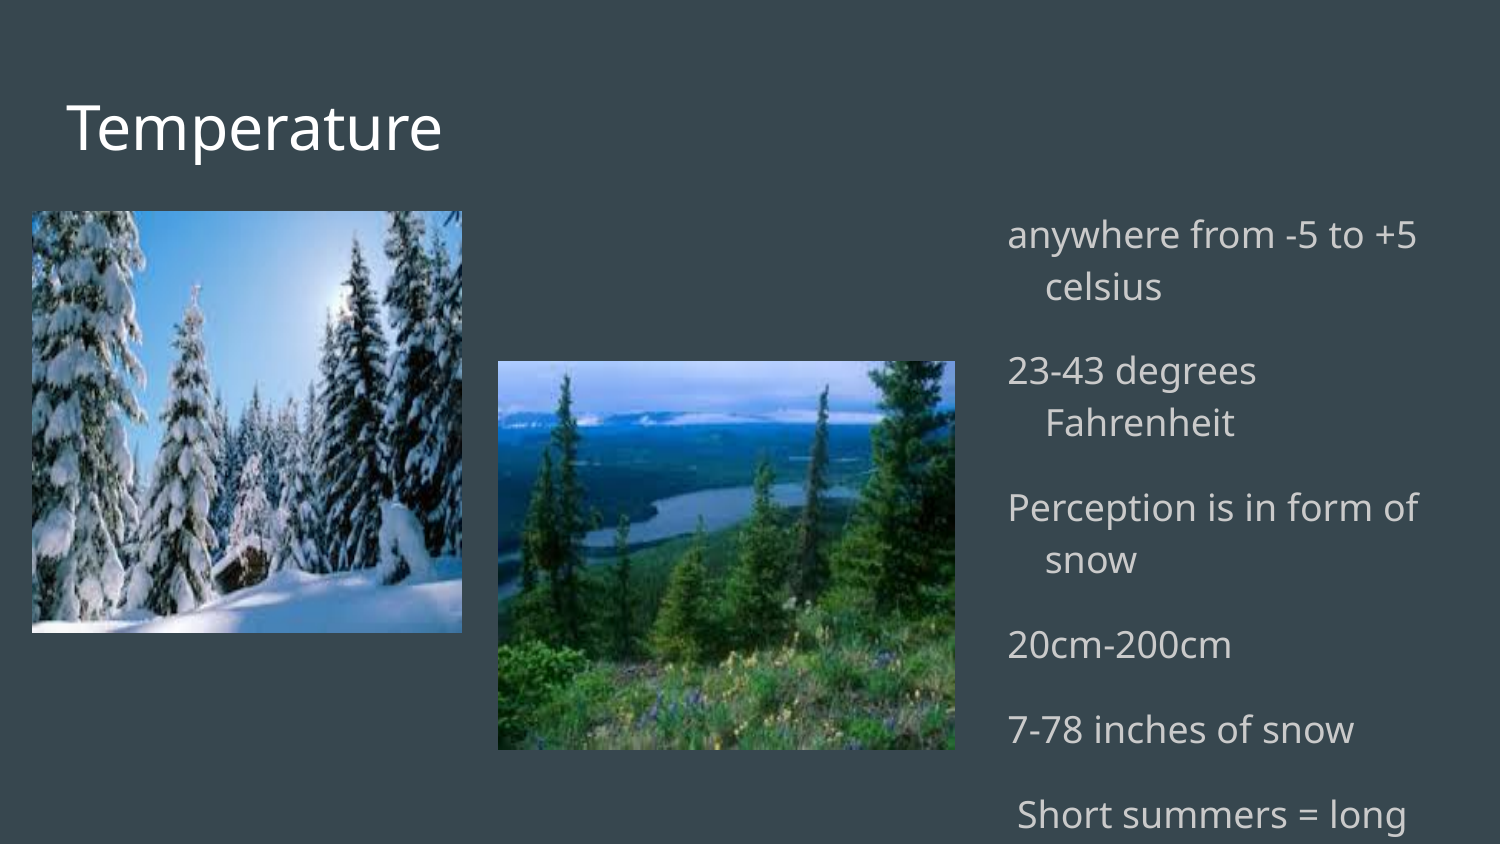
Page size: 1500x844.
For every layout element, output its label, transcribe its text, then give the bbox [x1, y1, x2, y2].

picture [497, 360, 956, 750]
picture [32, 211, 462, 633]
picture [497, 521, 514, 530]
title Temperature [51, 72, 1449, 167]
list anywhere from -5 to +5 celsius 23-43 degrees Fahrenheit Perception is in form of snow 20cm-200cm 7-78 inches of snow Short summers = long winters [954, 189, 1449, 750]
